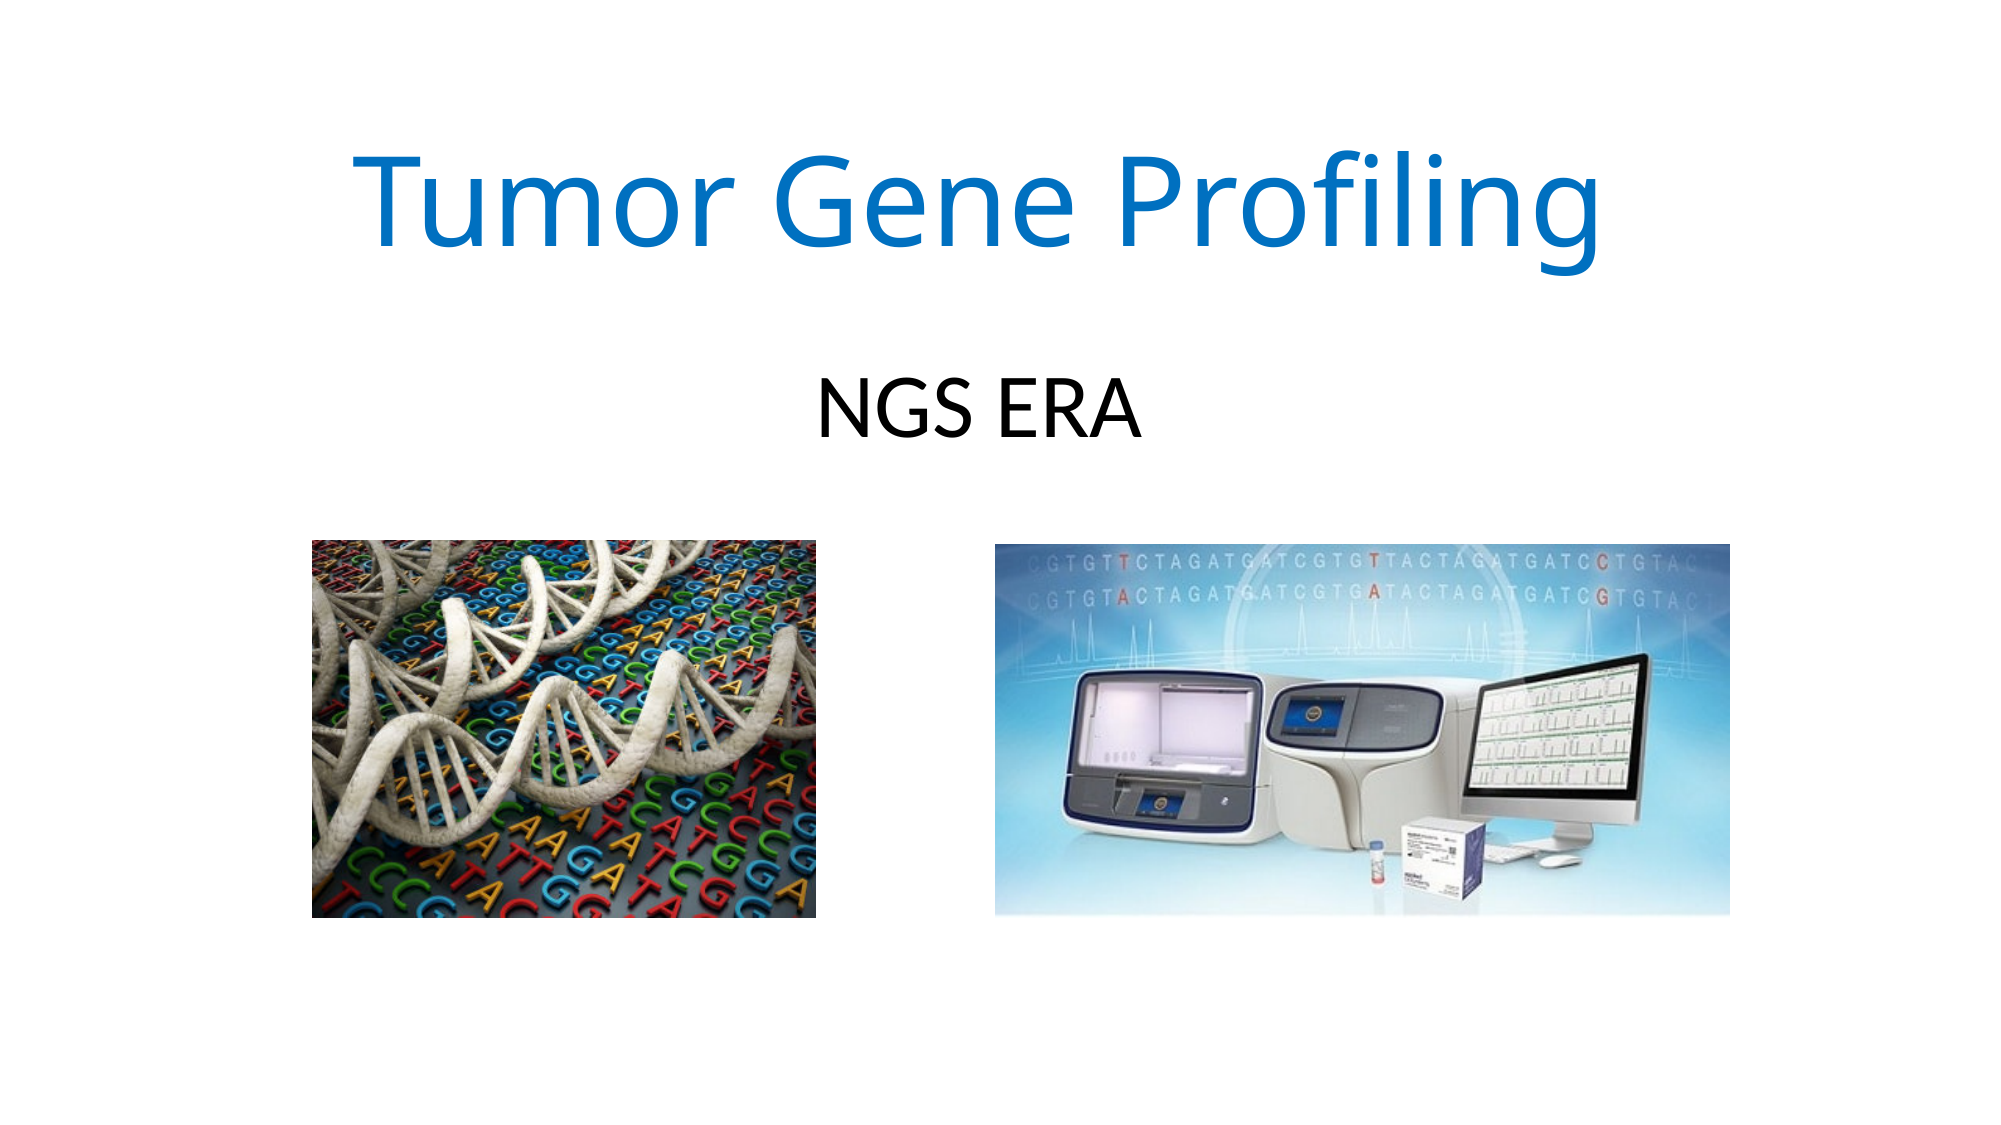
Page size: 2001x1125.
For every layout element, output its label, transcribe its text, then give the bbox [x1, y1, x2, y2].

subtitle NGS ERA [229, 350, 1730, 475]
picture [312, 540, 816, 918]
title Tumor Gene Profiling [229, 116, 1730, 282]
picture [995, 544, 1730, 918]
